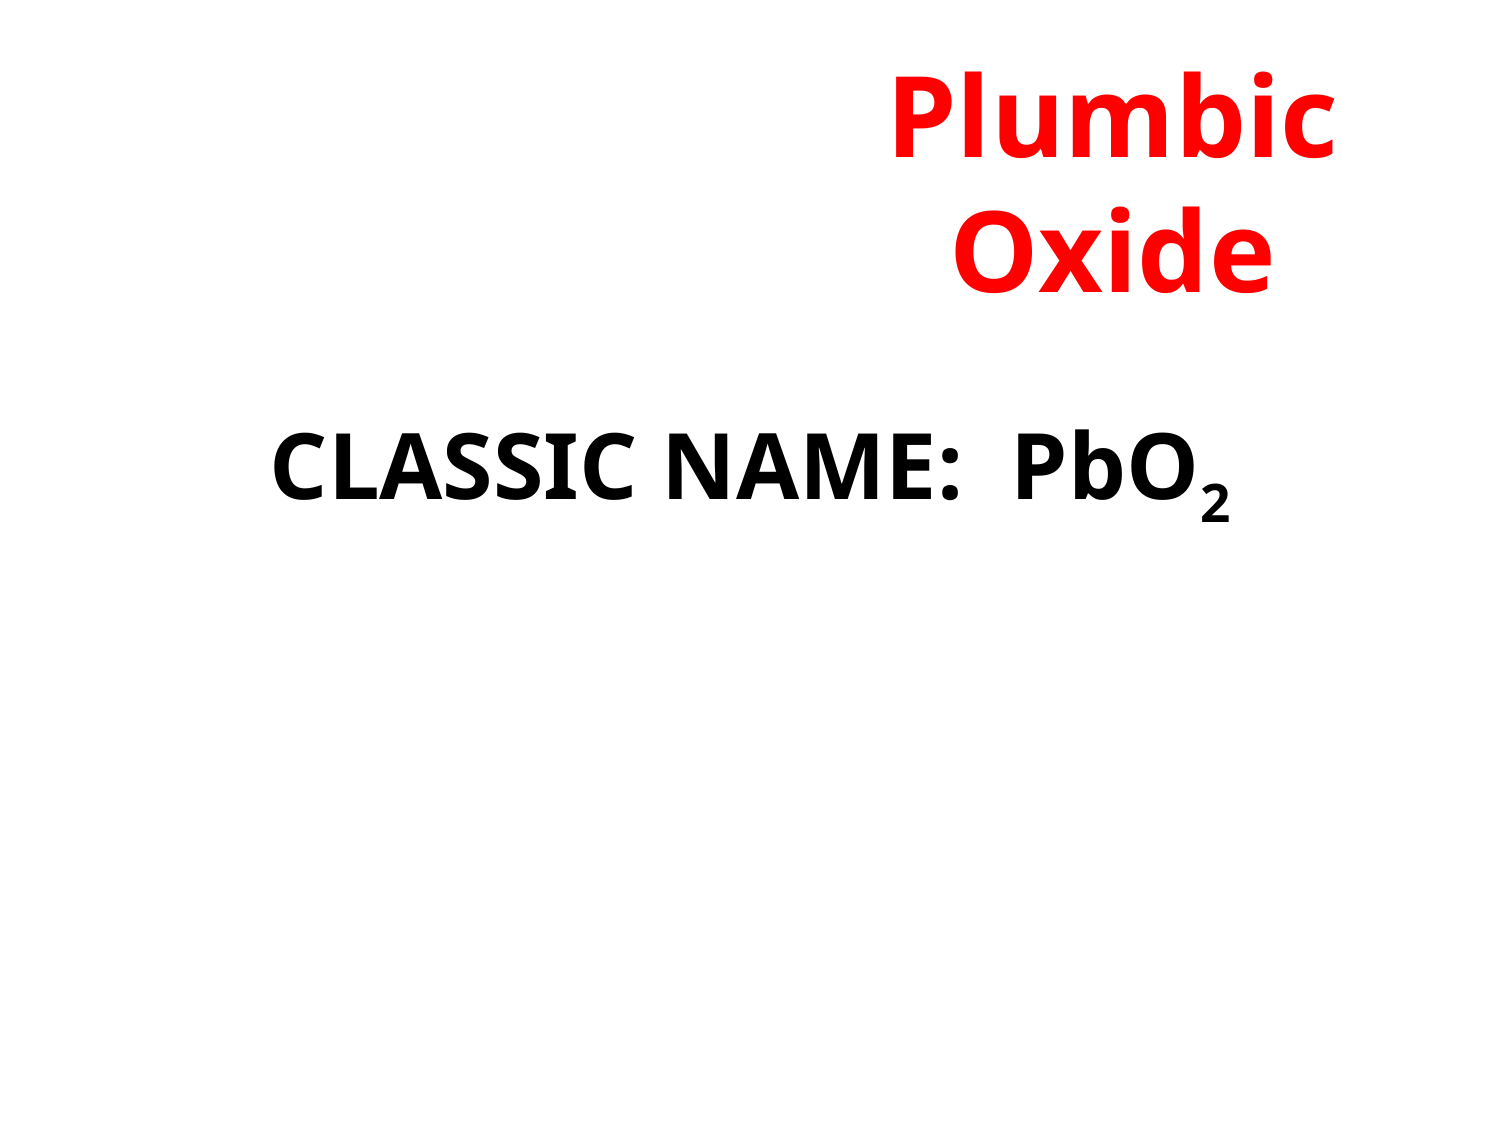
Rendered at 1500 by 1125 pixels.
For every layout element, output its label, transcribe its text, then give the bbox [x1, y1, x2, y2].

subtitle Plumbic Oxide [812, 37, 1413, 326]
title CLASSIC NAME: PbO2 [112, 349, 1388, 591]
